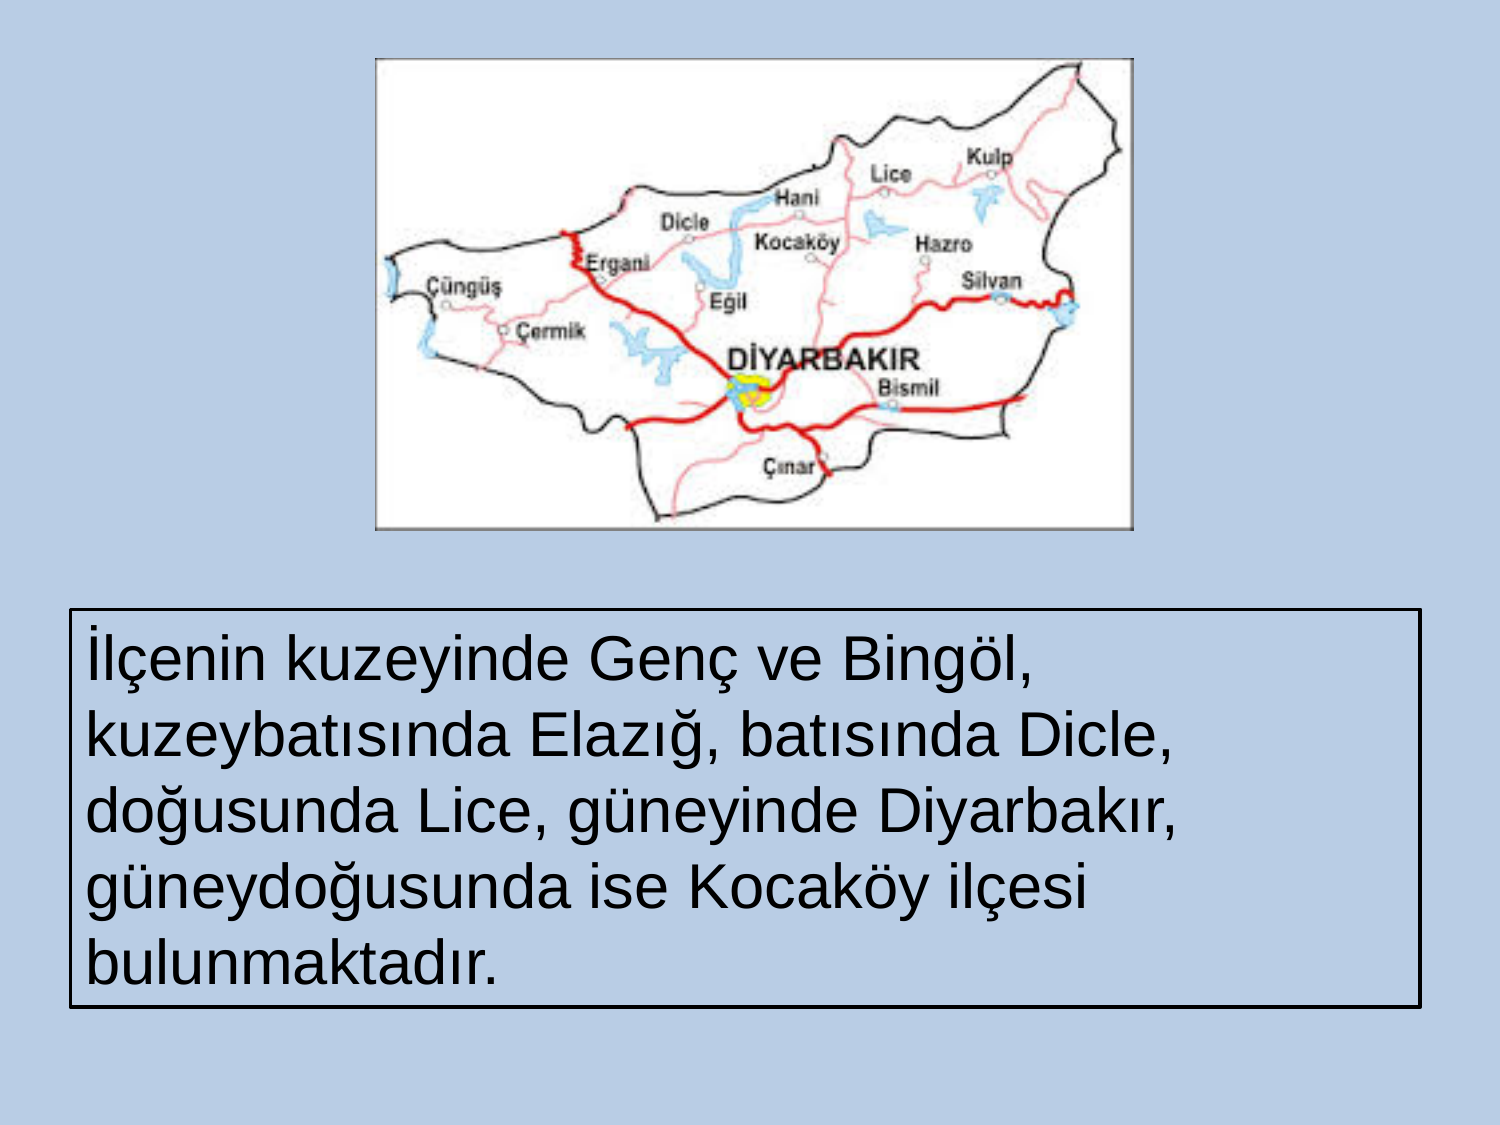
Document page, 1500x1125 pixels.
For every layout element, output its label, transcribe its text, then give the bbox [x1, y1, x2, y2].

picture [374, 58, 1134, 532]
list İlçenin kuzeyinde Genç ve Bingöl, kuzeybatısında Elazığ, batısında Dicle, doğusunda Lice, güneyinde Diyarbakır, güneydoğusunda ise Kocaköy ilçesi bulunmaktadır. [70, 609, 1421, 1008]
